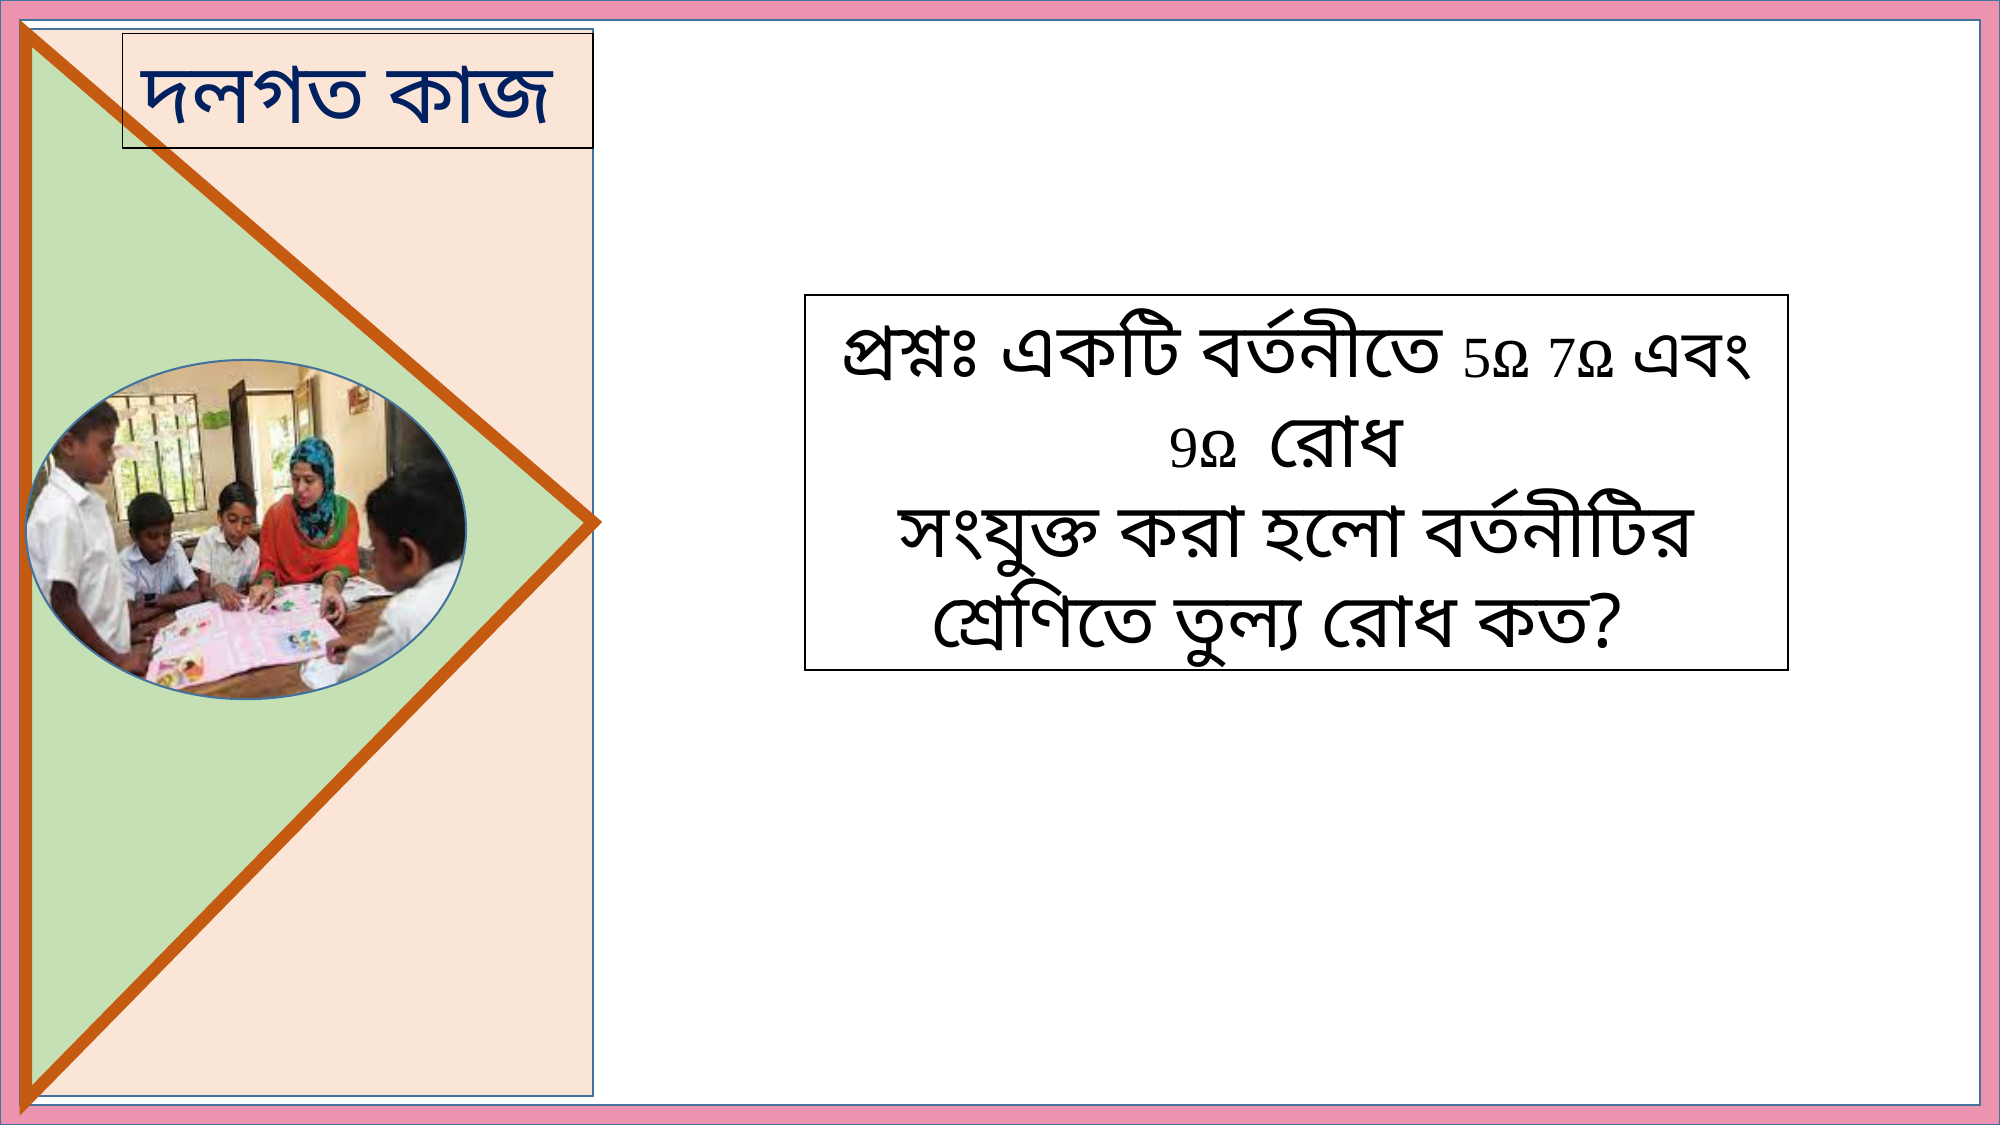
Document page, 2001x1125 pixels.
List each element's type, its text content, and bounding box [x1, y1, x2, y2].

text_box [0, 0, 2000, 1125]
text_box দলগত কাজ [122, 33, 593, 148]
text_box [25, 28, 594, 520]
text_box প্রশ্নঃ একটি বর্তনীতে 5ꭥ 7ꭥ এবং 9ꭥ রোধ সংযুক্ত করা হলো বর্তনীটির শ্রেণিতে তুল্য রোধ কত? [804, 294, 1789, 671]
text_box [32, 524, 594, 1097]
text_box [24, 31, 595, 1104]
text_box [24, 358, 468, 701]
